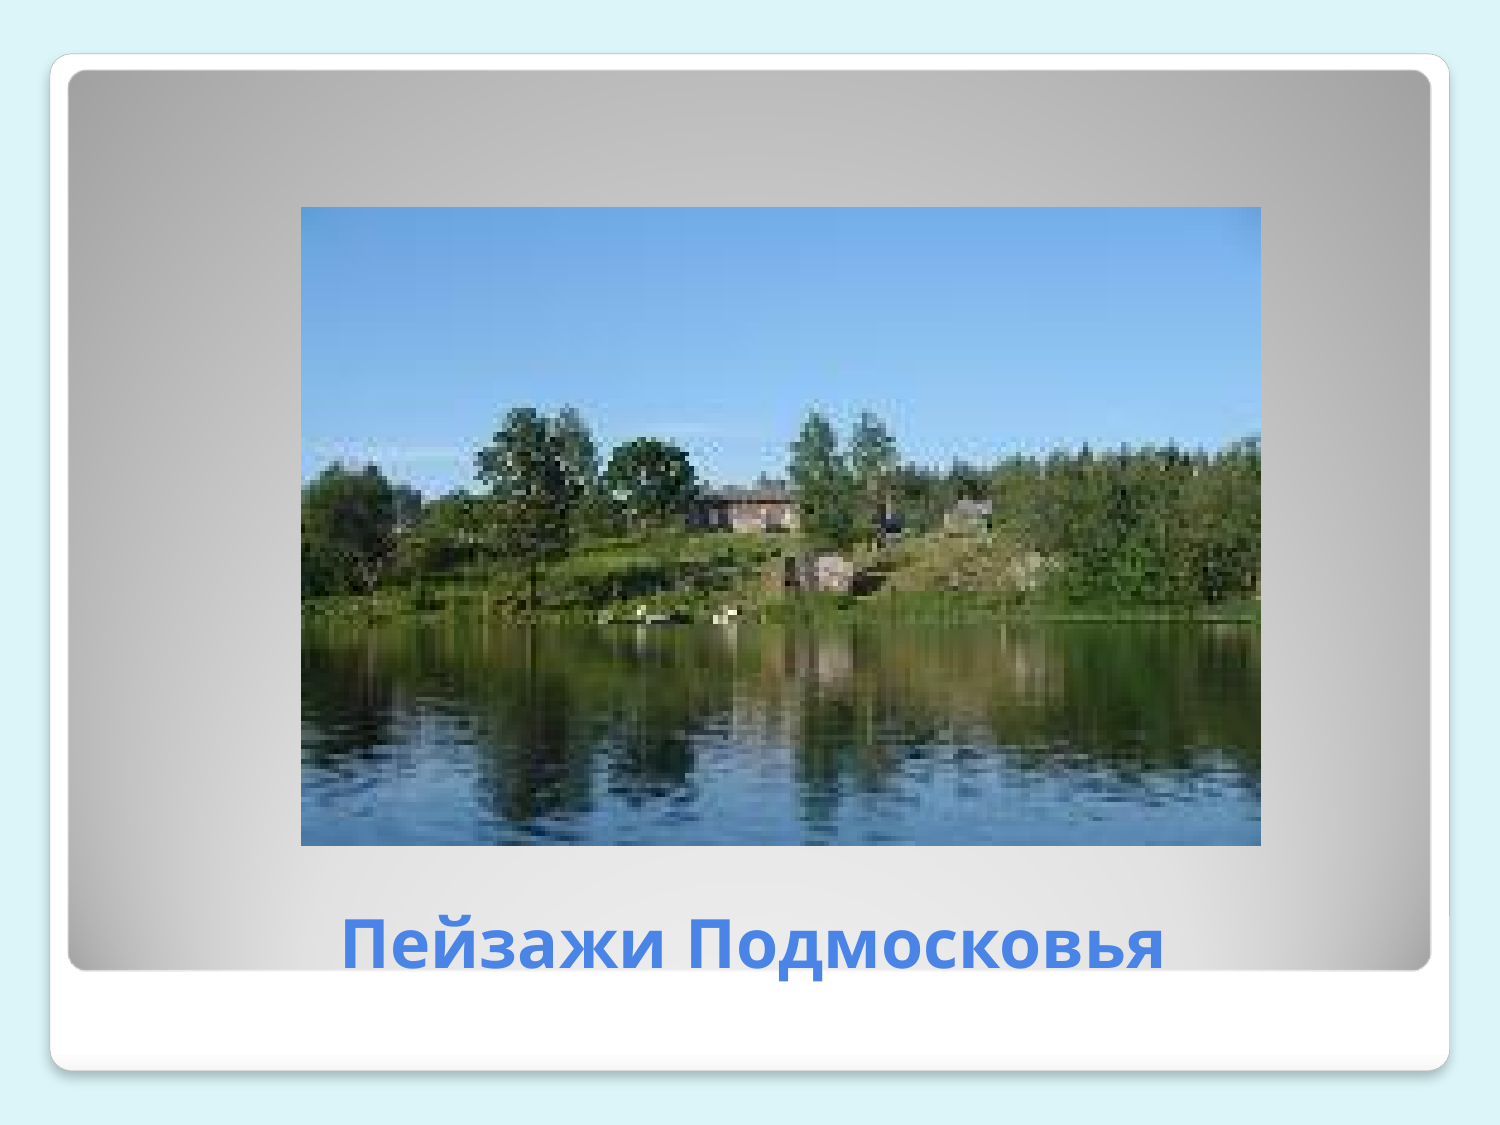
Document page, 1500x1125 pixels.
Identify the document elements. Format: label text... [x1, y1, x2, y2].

title Пейзажи Подмосковья [82, 893, 1425, 991]
picture [67, 69, 1432, 972]
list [300, 207, 1261, 846]
